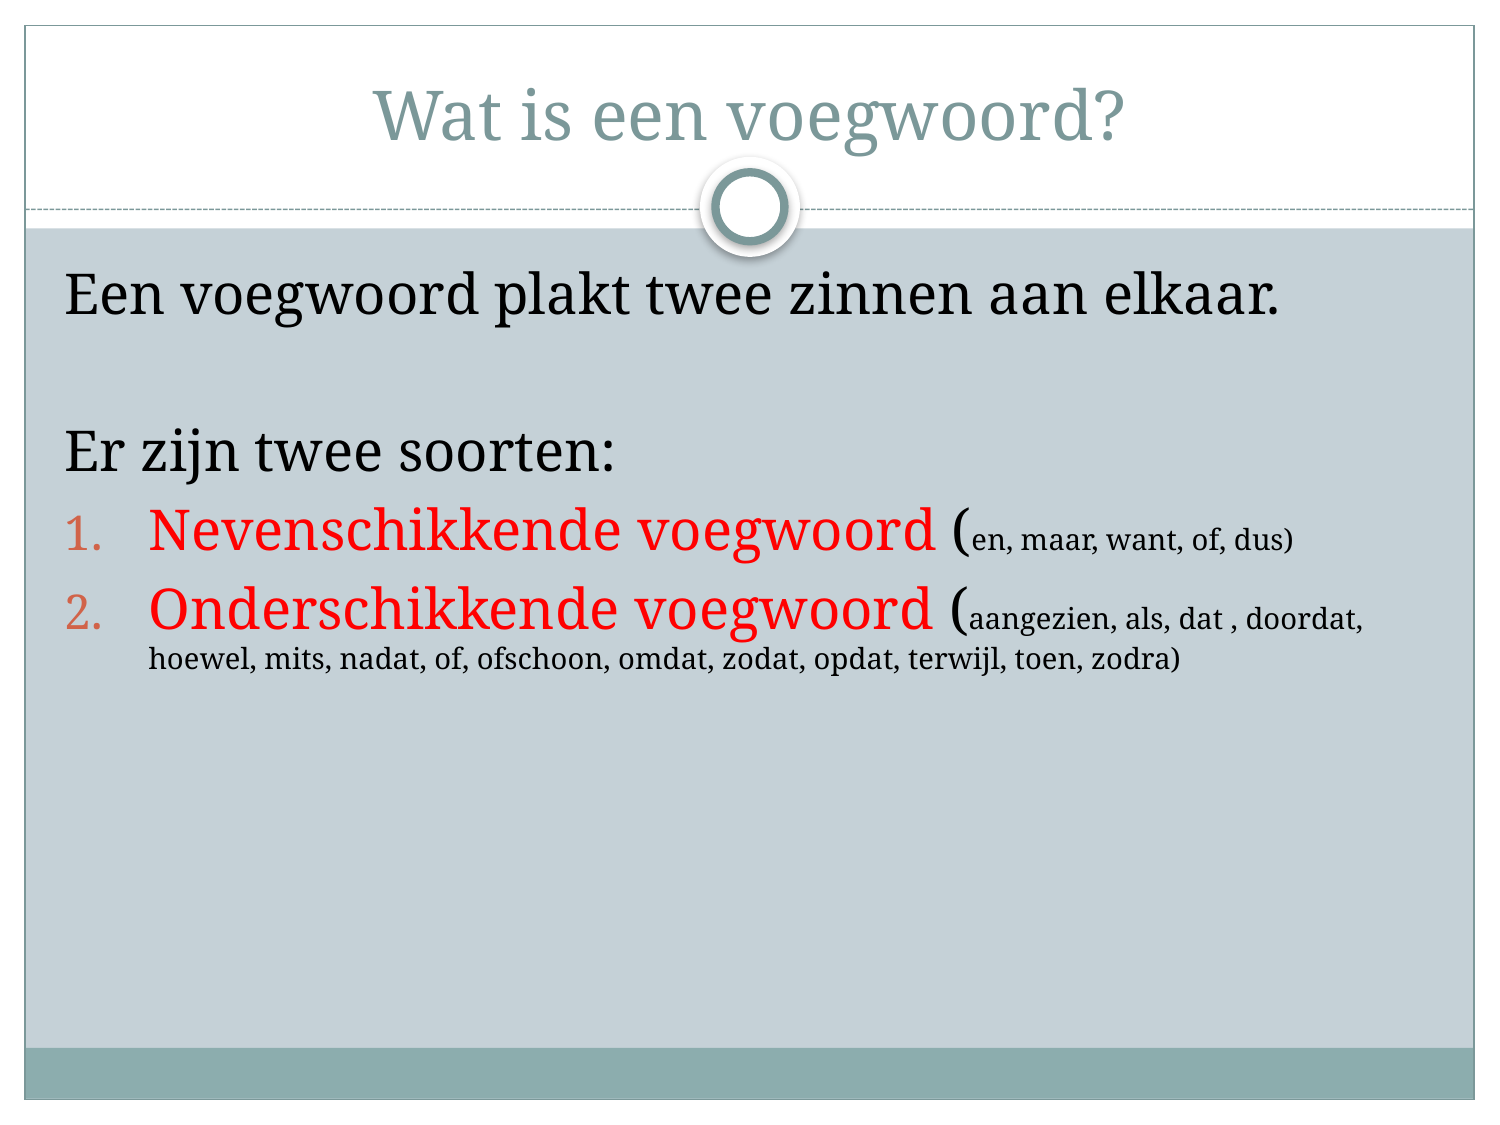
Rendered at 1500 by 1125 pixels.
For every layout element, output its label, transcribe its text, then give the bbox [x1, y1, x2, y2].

title Wat is een voegwoord? [49, 37, 1450, 162]
list Een voegwoord plakt twee zinnen aan elkaar. Er zijn twee soorten: Nevenschikkende voegwoord (en, maar, want, of, dus) Onderschikkende voegwoord (aangezien, als, dat , doordat, hoewel, mits, nadat, of, ofschoon, omdat, zodat, opdat, terwijl, toen, zodra) [49, 250, 1445, 1001]
